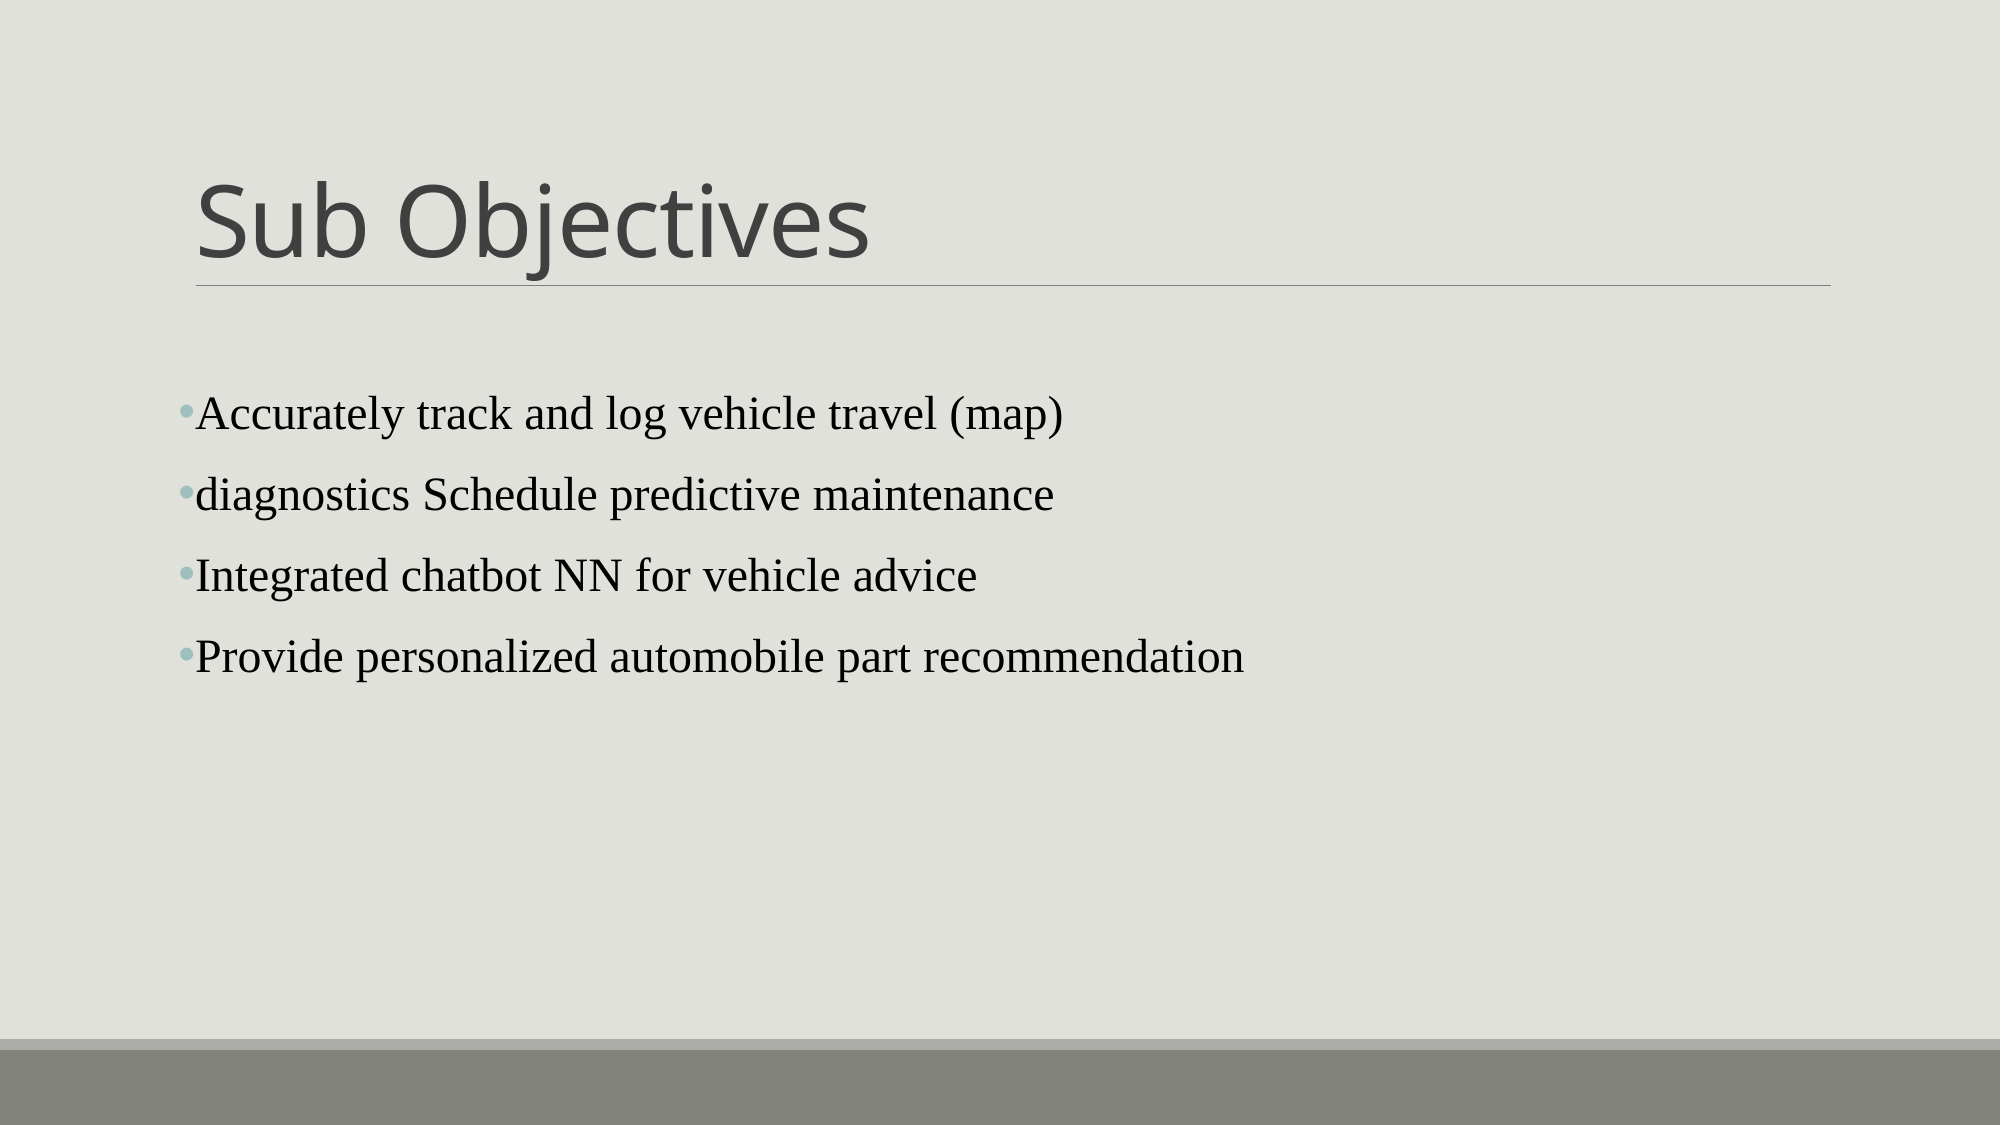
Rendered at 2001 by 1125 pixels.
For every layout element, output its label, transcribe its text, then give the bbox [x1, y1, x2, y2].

list Accurately track and log vehicle travel (map) diagnostics Schedule predictive maintenance Integrated chatbot NN for vehicle advice Provide personalized automobile part recommendation [178, 380, 1829, 808]
title Sub Objectives [180, 47, 1830, 285]
